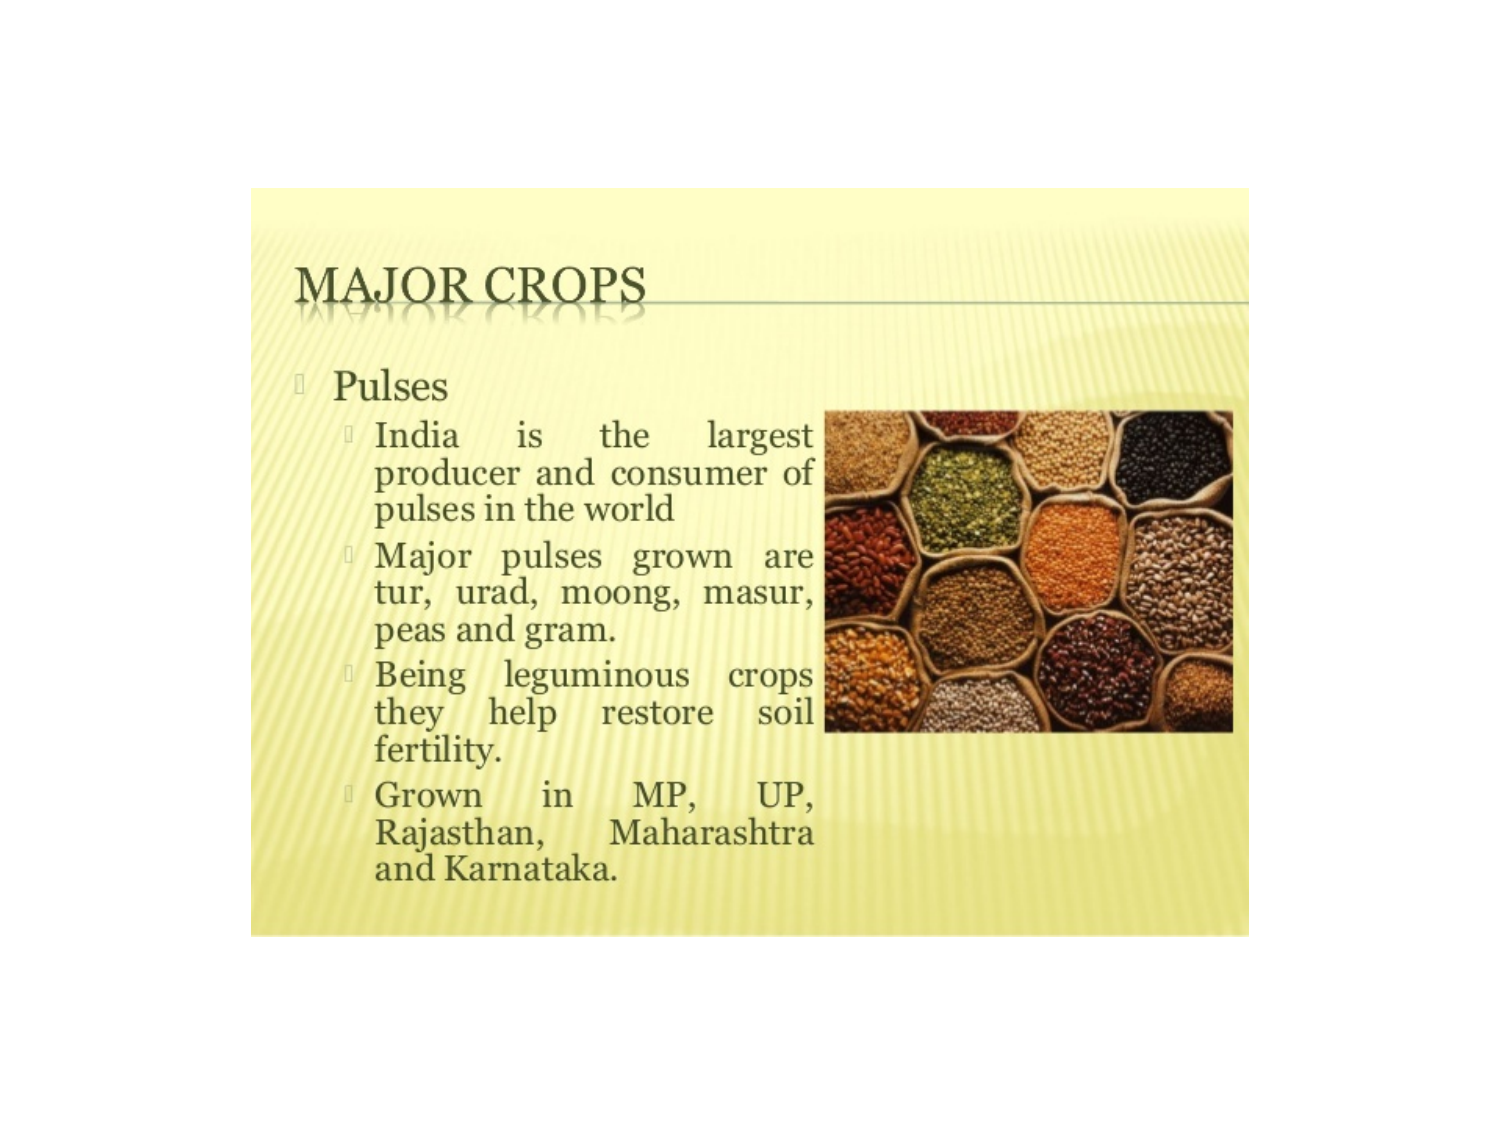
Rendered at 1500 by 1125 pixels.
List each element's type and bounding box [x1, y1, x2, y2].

picture [251, 187, 1249, 937]
